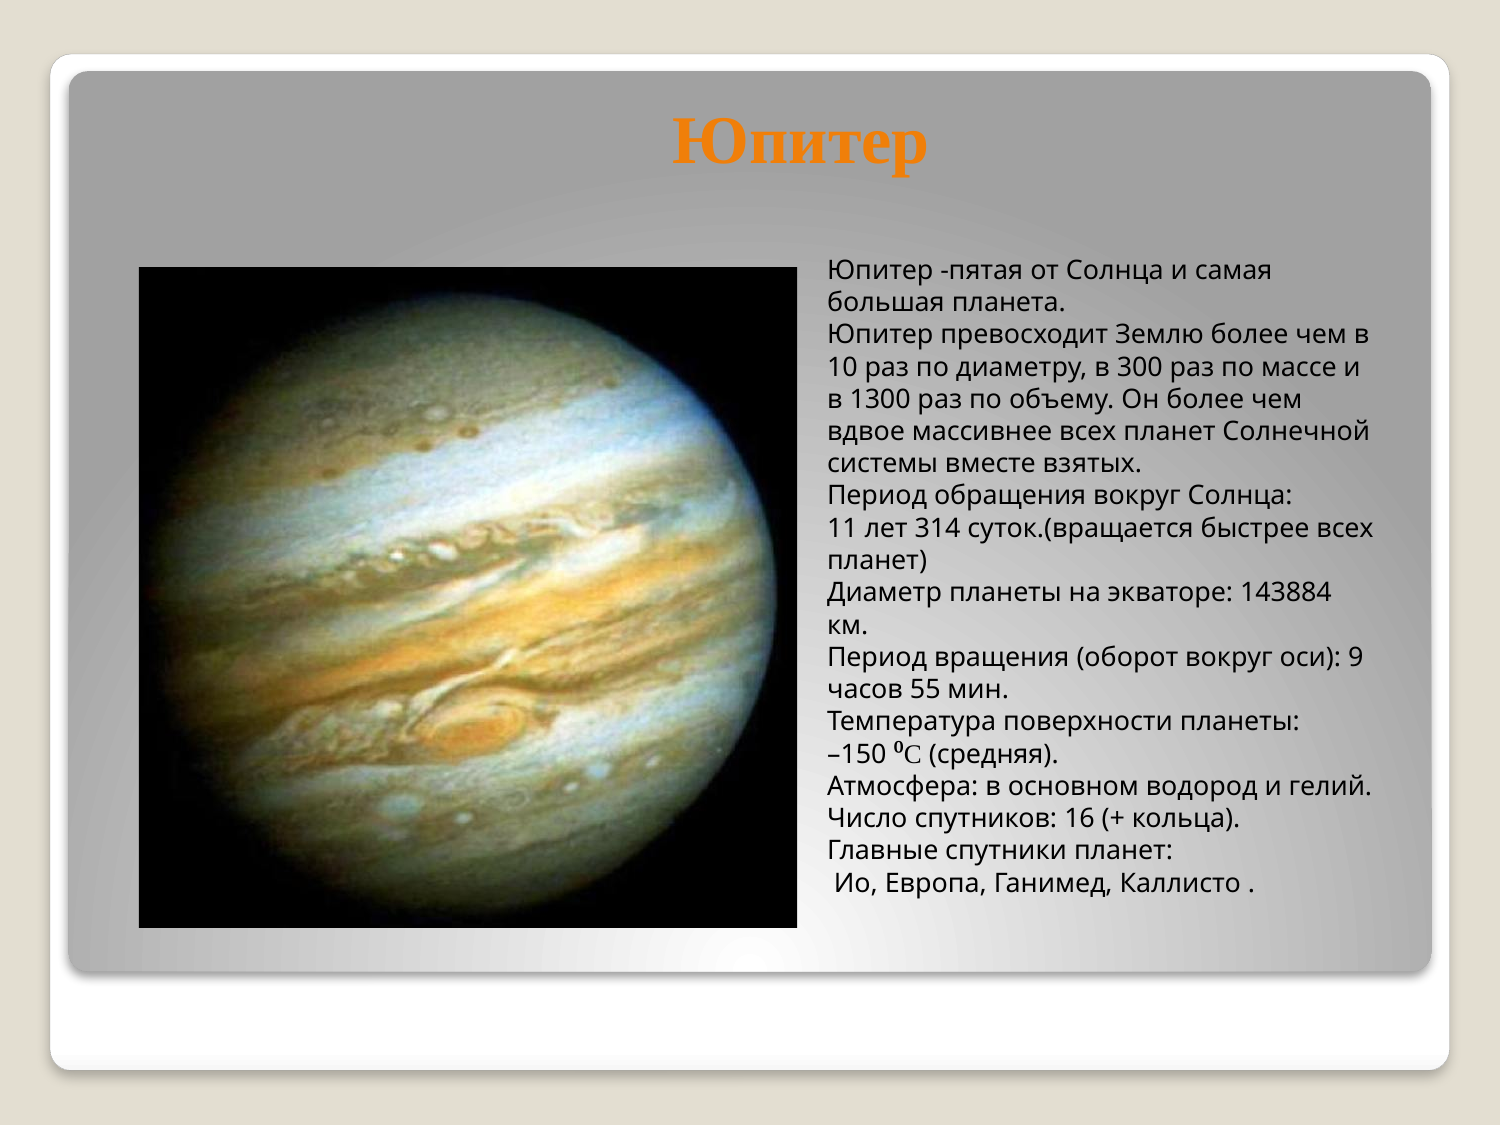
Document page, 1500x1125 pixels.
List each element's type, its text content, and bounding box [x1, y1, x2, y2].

title Юпитер [206, 87, 1397, 185]
list Юпитер -пятая от Солнца и самая большая планета. Юпитер превосходит Землю более чем в 10 раз по диаметру, в 300 раз по массе и в 1300 раз по объему. Он более чем вдвое массивнее всех планет Солнечной системы вместе взятых. Период обращения вокруг Солнца: 11 лет 314 суток.(вращается быстрее всех планет) Диаметр планеты на экваторе: 143884 км. Период вращения (оборот вокруг оси): 9 часов 55 мин. Температура поверхности планеты: –150 ⁰C (средняя). Атмосфера: в основном водород и гелий. Число спутников: 16 (+ кольца). Главные спутники планет: Ио, Европа, Ганимед, Каллисто . [809, 237, 1397, 928]
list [138, 266, 798, 928]
